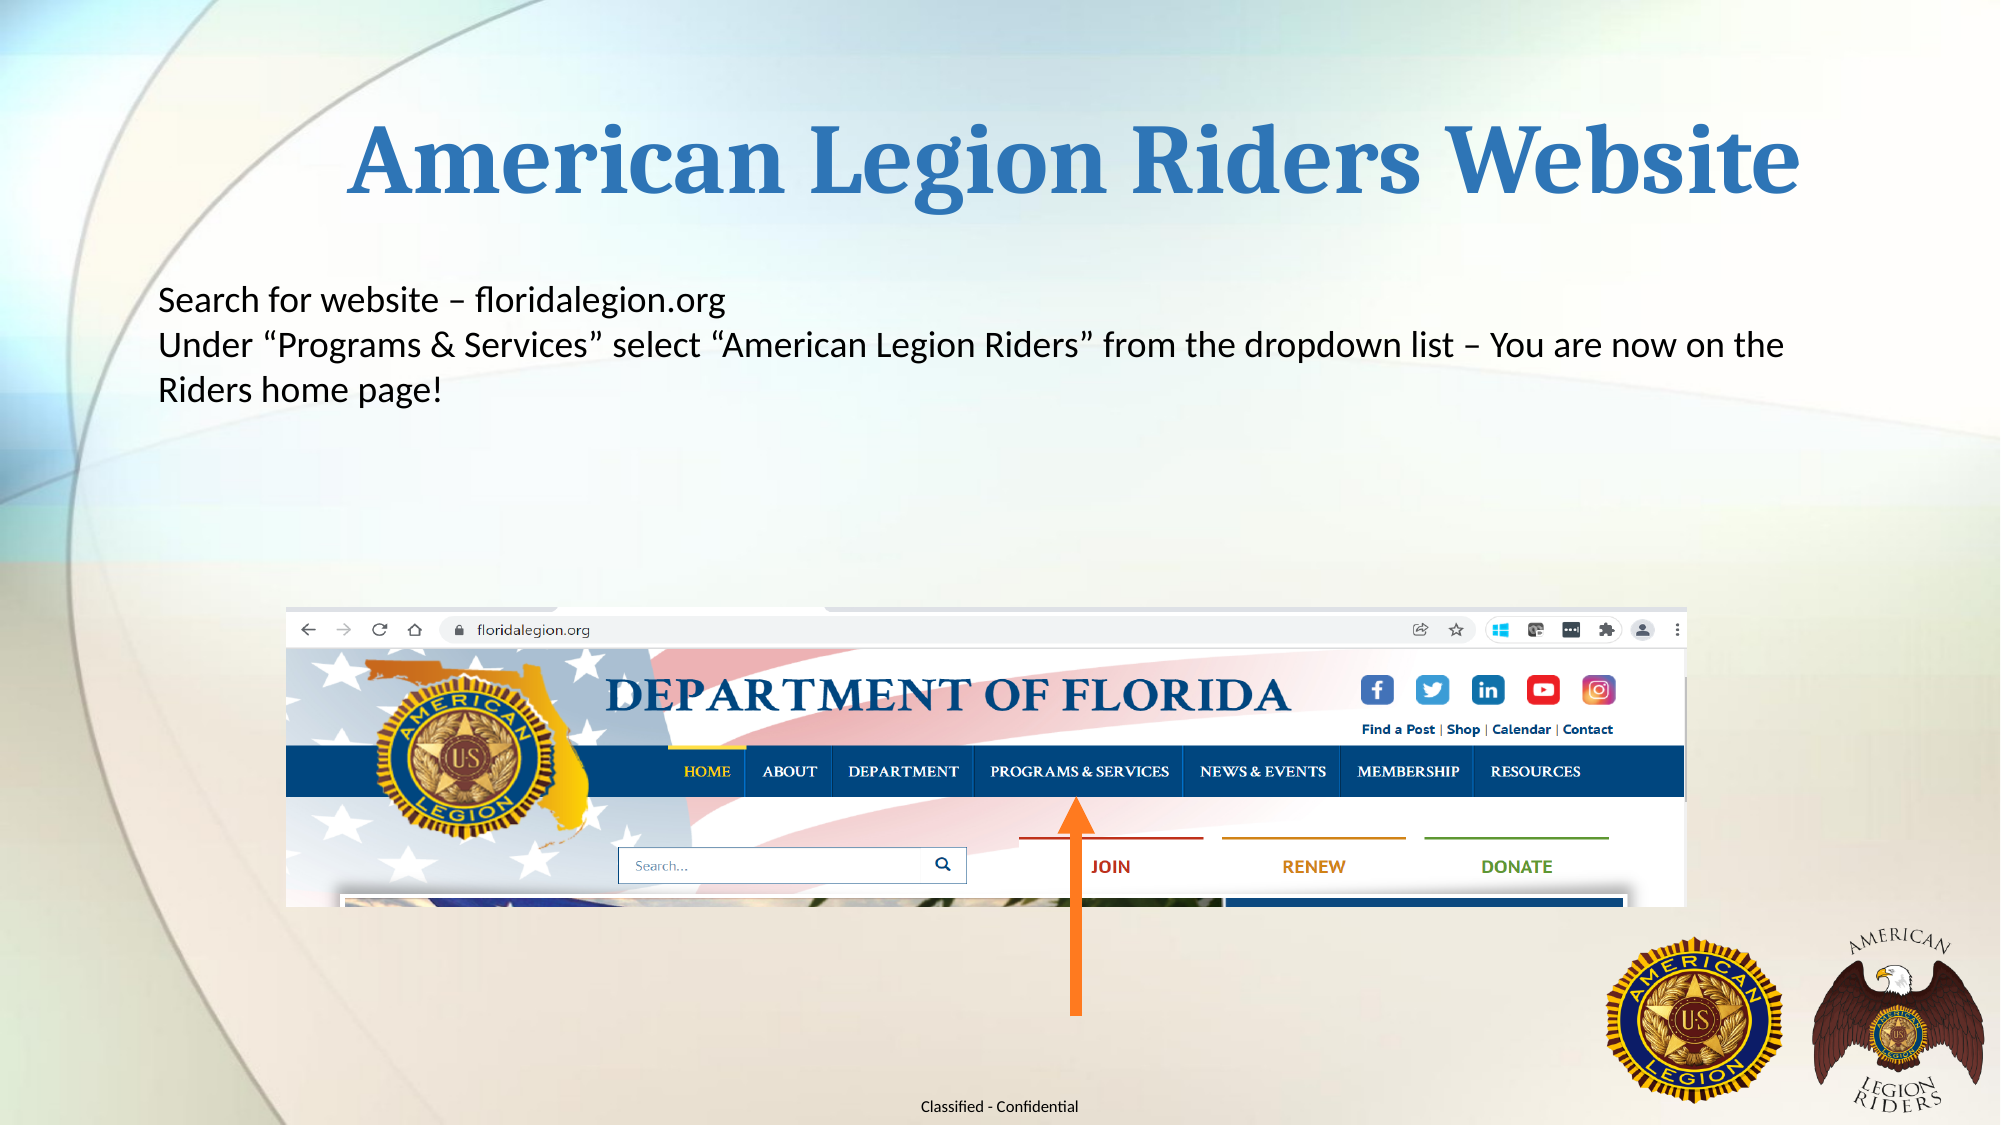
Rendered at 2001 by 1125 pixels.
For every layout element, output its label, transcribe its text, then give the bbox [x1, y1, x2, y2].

title American Legion Riders Website [309, 85, 1843, 222]
list Search for website – floridalegion.org Under “Programs & Services” select “American Legion Riders” from the dropdown list – You are now on the Riders home page! [143, 267, 1858, 1013]
picture [0, 0, 2001, 1125]
